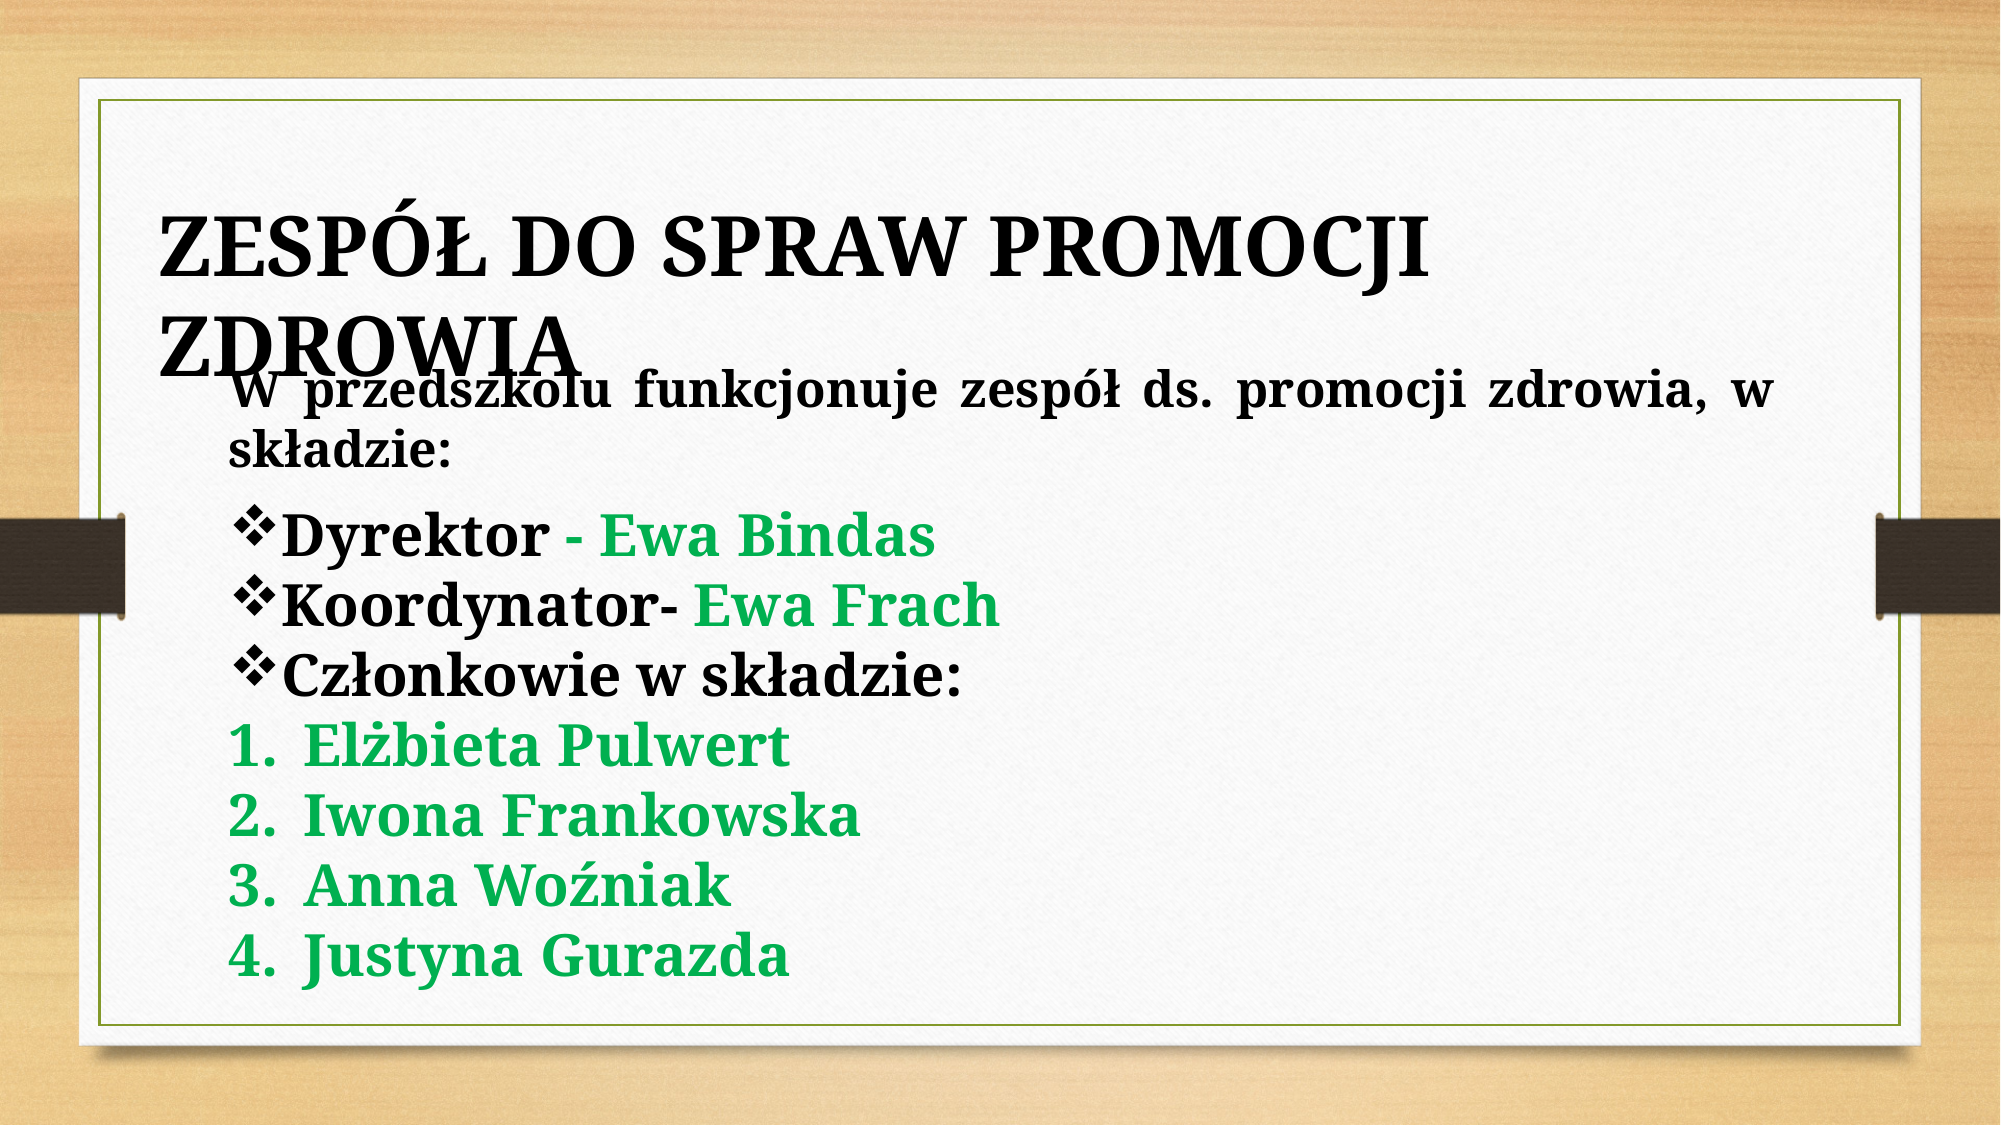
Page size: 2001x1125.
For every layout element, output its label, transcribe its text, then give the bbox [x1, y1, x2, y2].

picture [0, 0, 2001, 1125]
text_box ZESPÓŁ DO SPRAW PROMOCJI ZDROWIA [142, 185, 1860, 401]
text_box W przedszkolu funkcjonuje zespół ds. promocji zdrowia, w składzie: Dyrektor - Ewa Bindas Koordynator- Ewa Frach Członkowie w składzie: Elżbieta Pulwert Iwona Frankowska Anna Woźniak Justyna Gurazda [213, 350, 1790, 995]
